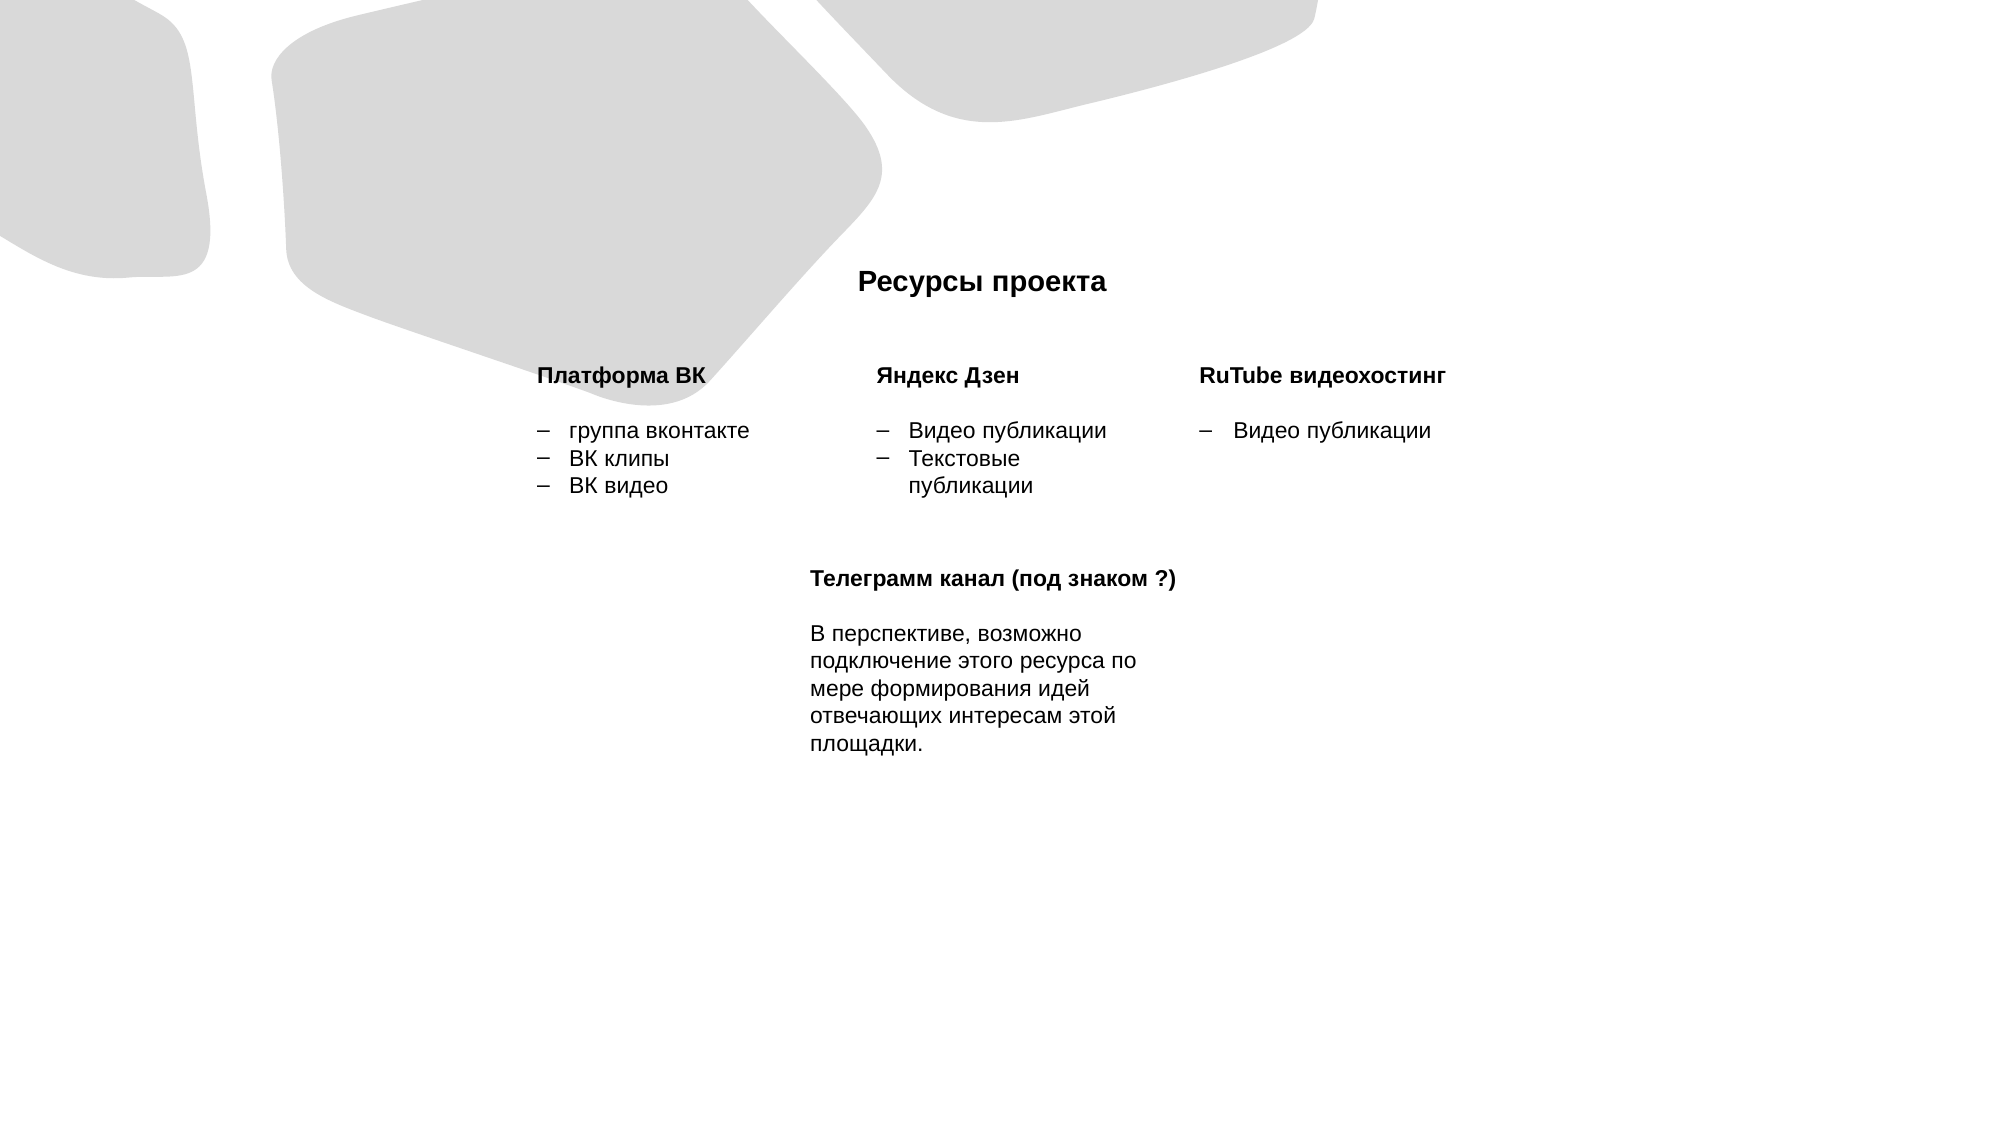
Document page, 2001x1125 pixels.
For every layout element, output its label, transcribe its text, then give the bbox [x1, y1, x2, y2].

text_box Платформа ВК группа вконтакте ВК клипы ВК видео [522, 353, 789, 506]
text_box Телеграмм канал (под знаком ?) В перспективе, возможно подключение этого ресурса по мере формирования идей отвечающих интересам этой площадки. [795, 556, 1206, 764]
text_box Яндекс Дзен Видео публикации Текстовые публикации [861, 353, 1156, 506]
text_box RuTube видеохостинг Видео публикации [1184, 353, 1465, 451]
text_box Ресурсы проекта [801, 254, 1182, 305]
